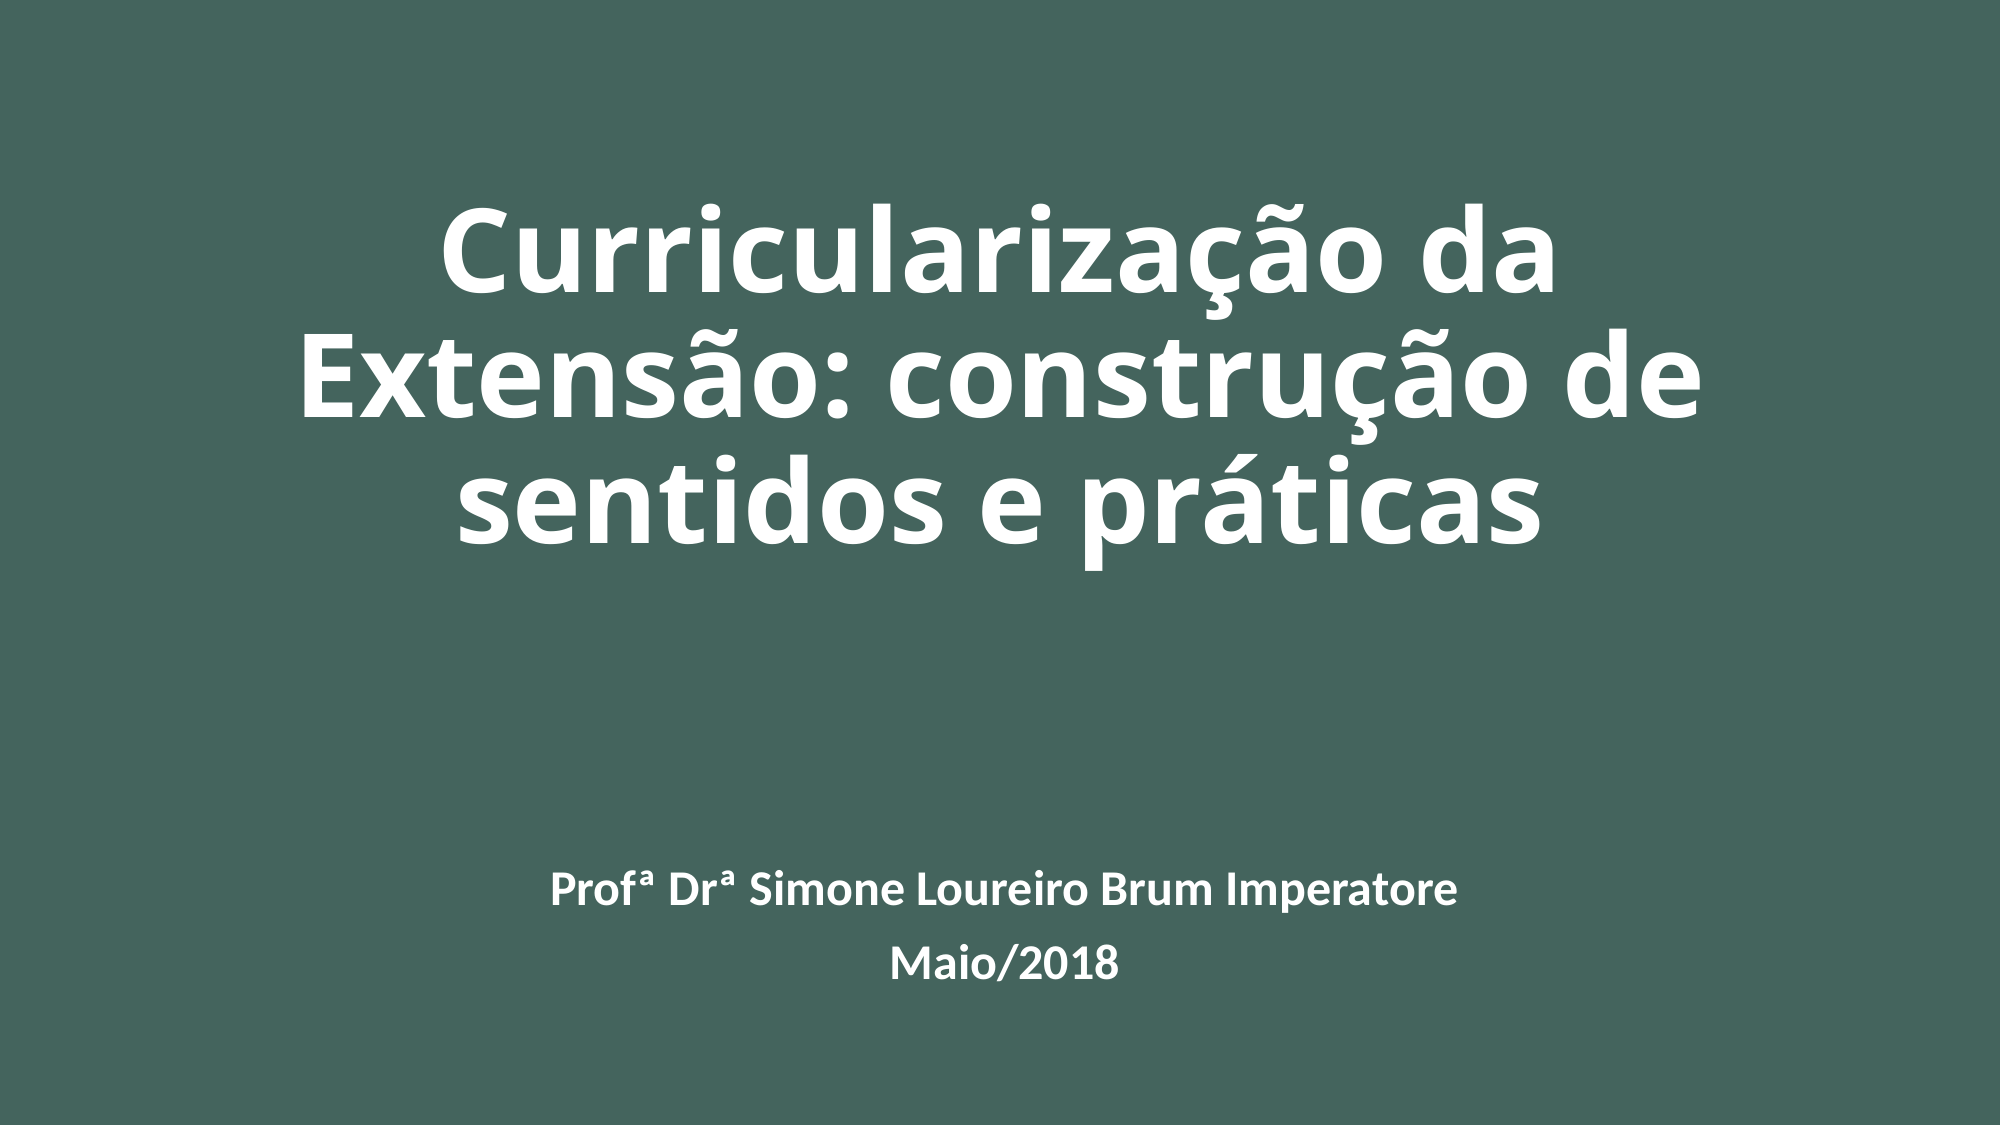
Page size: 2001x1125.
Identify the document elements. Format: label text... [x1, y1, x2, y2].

subtitle Profª Drª Simone Loureiro Brum Imperatore Maio/2018 [254, 773, 1755, 1045]
title Curricularização da Extensão: construção de sentidos e práticas [249, 184, 1750, 576]
